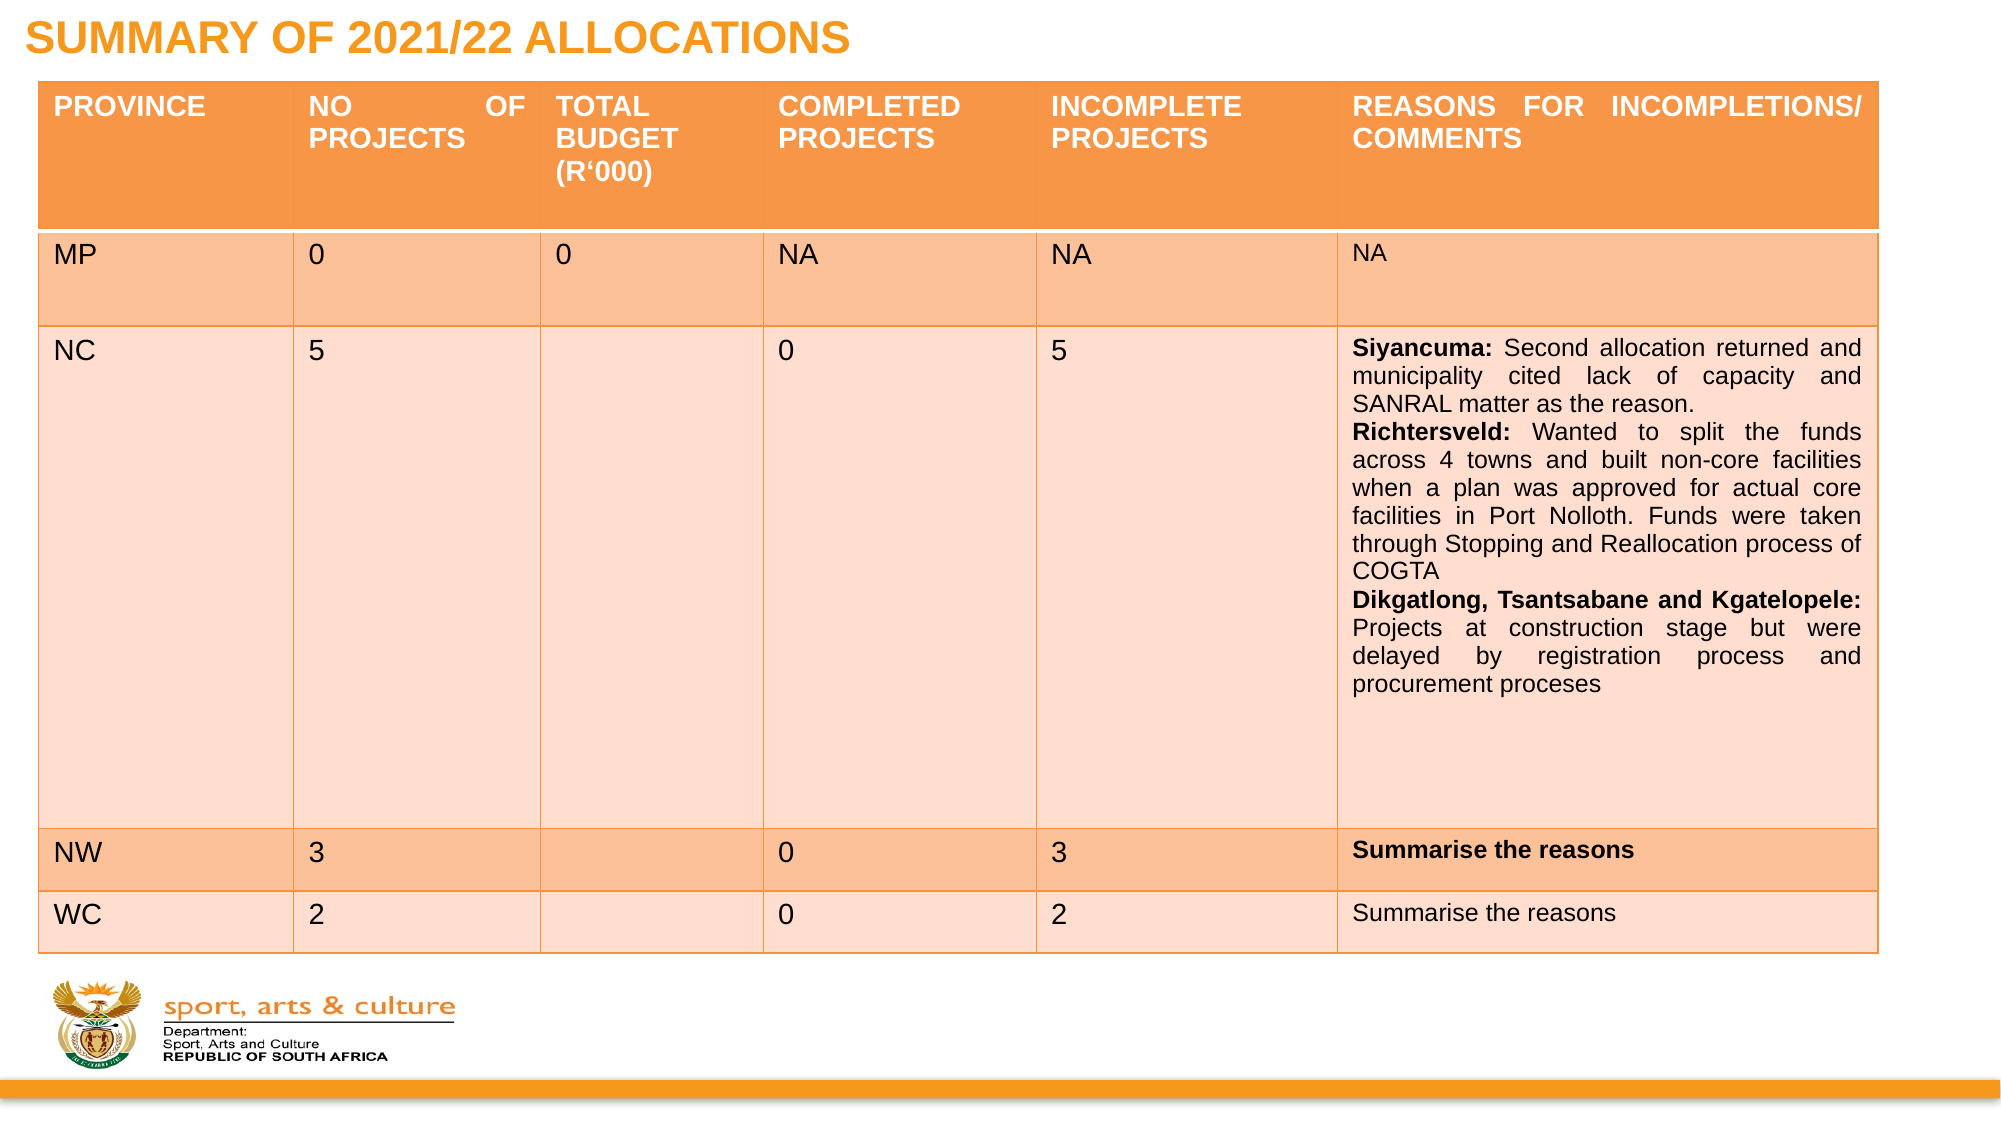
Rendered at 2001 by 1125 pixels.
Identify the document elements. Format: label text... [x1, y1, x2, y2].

table_cell 3 [1037, 829, 1337, 890]
table_cell NA [1037, 233, 1337, 325]
table_cell [541, 892, 763, 952]
table_cell NW [39, 829, 293, 890]
table_cell NA [764, 233, 1036, 325]
table_cell MP [39, 233, 293, 325]
table_cell 5 [1037, 327, 1337, 828]
table_cell 0 [764, 892, 1036, 952]
table_cell 0 [764, 829, 1036, 890]
table_cell [541, 327, 763, 828]
table_cell [541, 829, 763, 890]
table_cell 3 [294, 829, 540, 890]
table_cell Summarise the reasons [1338, 829, 1877, 890]
table_header REASONS FOR INCOMPLETIONS/ COMMENTS [1338, 83, 1877, 229]
table_cell 5 [294, 327, 540, 828]
table_cell 2 [1037, 892, 1337, 952]
table_header PROVINCE [39, 83, 293, 229]
table_cell 0 [294, 233, 540, 325]
table_cell Summarise the reasons [1338, 892, 1877, 952]
table_cell 2 [294, 892, 540, 952]
table_cell 0 [764, 327, 1036, 828]
table_cell NC [39, 327, 293, 828]
table_cell Siyancuma: Second allocation returned and municipality cited lack of capacity and SANRAL matter as the reason. Richtersveld: Wanted to split the funds across 4 towns and built non-core facilities when a plan was approved for actual core facilities in Port Nolloth. Funds were taken through Stopping and Reallocation process of COGTA Dikgatlong, Tsantsabane and Kgatelopele: Projects at construction stage but were delayed by registration process and procurement proceses [1338, 327, 1877, 828]
table_cell WC [39, 892, 293, 952]
picture [25, 959, 481, 1079]
table_cell 0 [541, 233, 763, 325]
table_header TOTAL BUDGET (R‘000) [541, 83, 763, 229]
title SUMMARY OF 2021/22 ALLOCATIONS [9, 0, 1360, 72]
table_header INCOMPLETE PROJECTS [1037, 83, 1337, 229]
table_cell NA [1338, 233, 1877, 325]
table_header NO OF PROJECTS [294, 83, 540, 229]
table_header COMPLETED PROJECTS [764, 83, 1036, 229]
